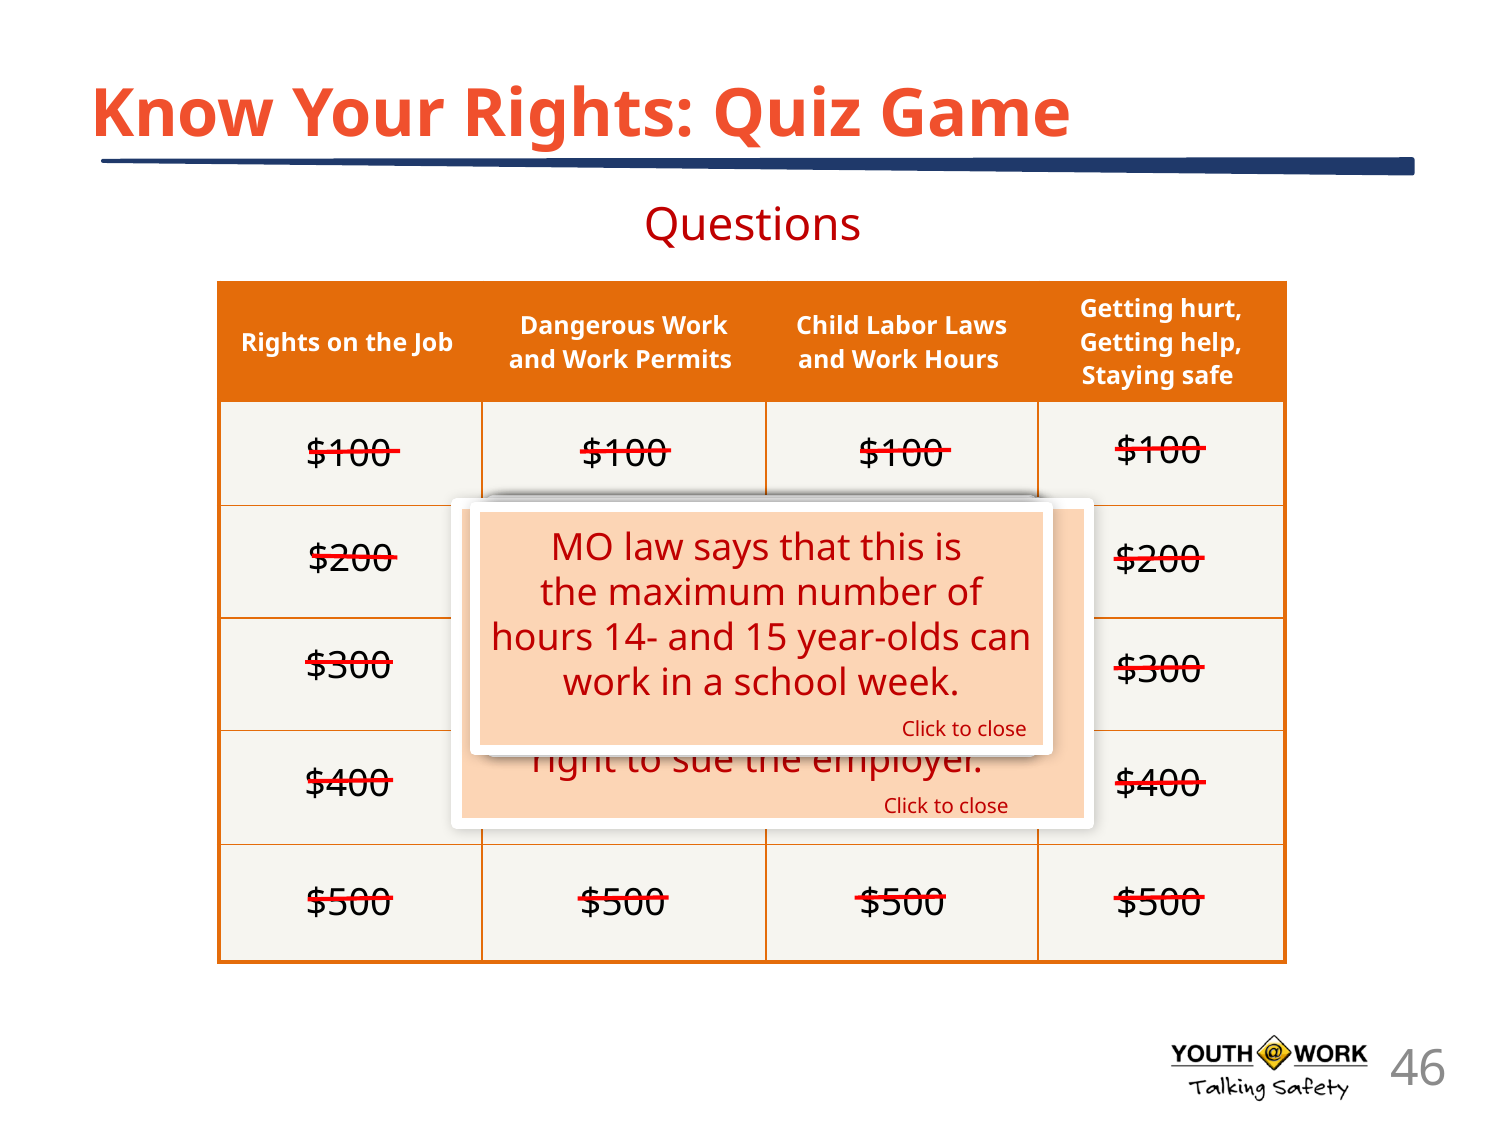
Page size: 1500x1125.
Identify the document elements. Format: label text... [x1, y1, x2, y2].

table_header Dangerous Work and Work Permits [484, 285, 764, 398]
table_header Getting hurt, Getting help, Staying safe [1040, 285, 1283, 398]
text_box $400 [216, 722, 478, 840]
text_box $400 [1034, 722, 1282, 840]
text_box $300 [1098, 612, 1282, 722]
text_box $300 [218, 603, 450, 722]
text_box $400 [767, 832, 1034, 839]
text_box $100 [218, 400, 479, 502]
text_box $200 [1090, 499, 1282, 612]
text_box $500 [767, 839, 1037, 963]
table_header Child Labor Laws and Work Hours [768, 285, 1036, 398]
text_box $100 [481, 400, 767, 497]
text_box $400 [478, 832, 767, 839]
text_box $100 [767, 400, 1035, 492]
picture [1169, 1034, 1368, 1106]
text_box $500 [218, 839, 478, 962]
text_box MO law says that this is the maximum number of hours 14- and 15 year-olds can work in a school week. Click to close [474, 506, 1049, 750]
table_header Rights on the Job [221, 285, 480, 398]
text_box $100 [1036, 400, 1282, 499]
text_box [100, 157, 1415, 176]
text_box $200 [219, 502, 455, 603]
slide_number 46 [1369, 1035, 1463, 1105]
text_box Questions [534, 187, 910, 258]
text_box $500 [1036, 839, 1282, 962]
text_box $500 [478, 839, 767, 962]
title Know Your Rights: Quiz Game [75, 45, 1425, 174]
text_box This type of insurance pays wages and medical benefits for workers hurt on the job. In exchange, the worker gives up the right to sue the employer. Click to close [456, 503, 1090, 824]
